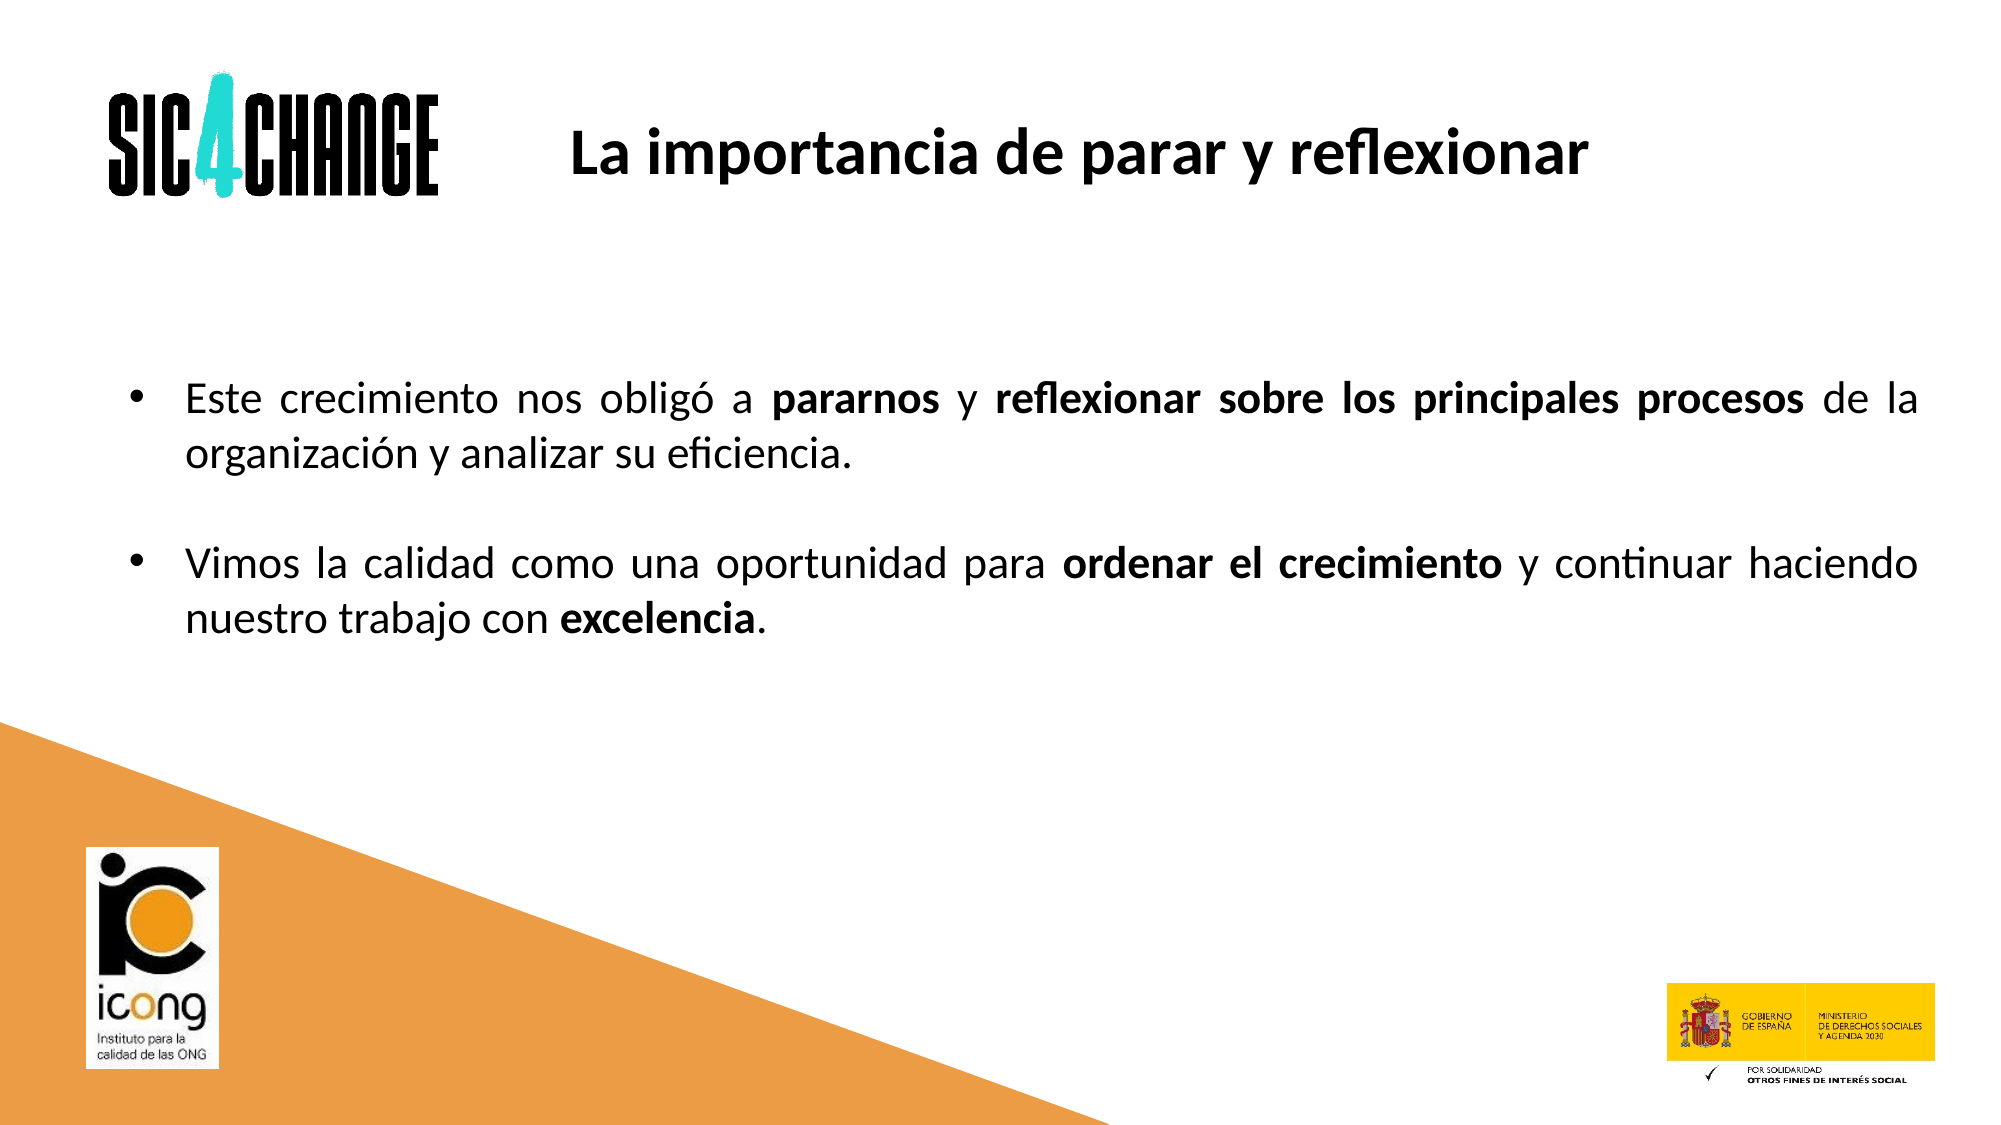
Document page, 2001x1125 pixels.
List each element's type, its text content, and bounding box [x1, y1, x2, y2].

picture [1667, 983, 1935, 1087]
picture [86, 847, 219, 1069]
text_box Este crecimiento nos obligó a pararnos y reflexionar sobre los principales procesos de la organización y analizar su eficiencia. Vimos la calidad como una oportunidad para ordenar el crecimiento y continuar haciendo nuestro trabajo con excelencia. [113, 250, 1935, 650]
text_box La importancia de parar y reflexionar [555, 100, 1879, 196]
text_box [0, 722, 1109, 1125]
picture [109, 68, 438, 198]
